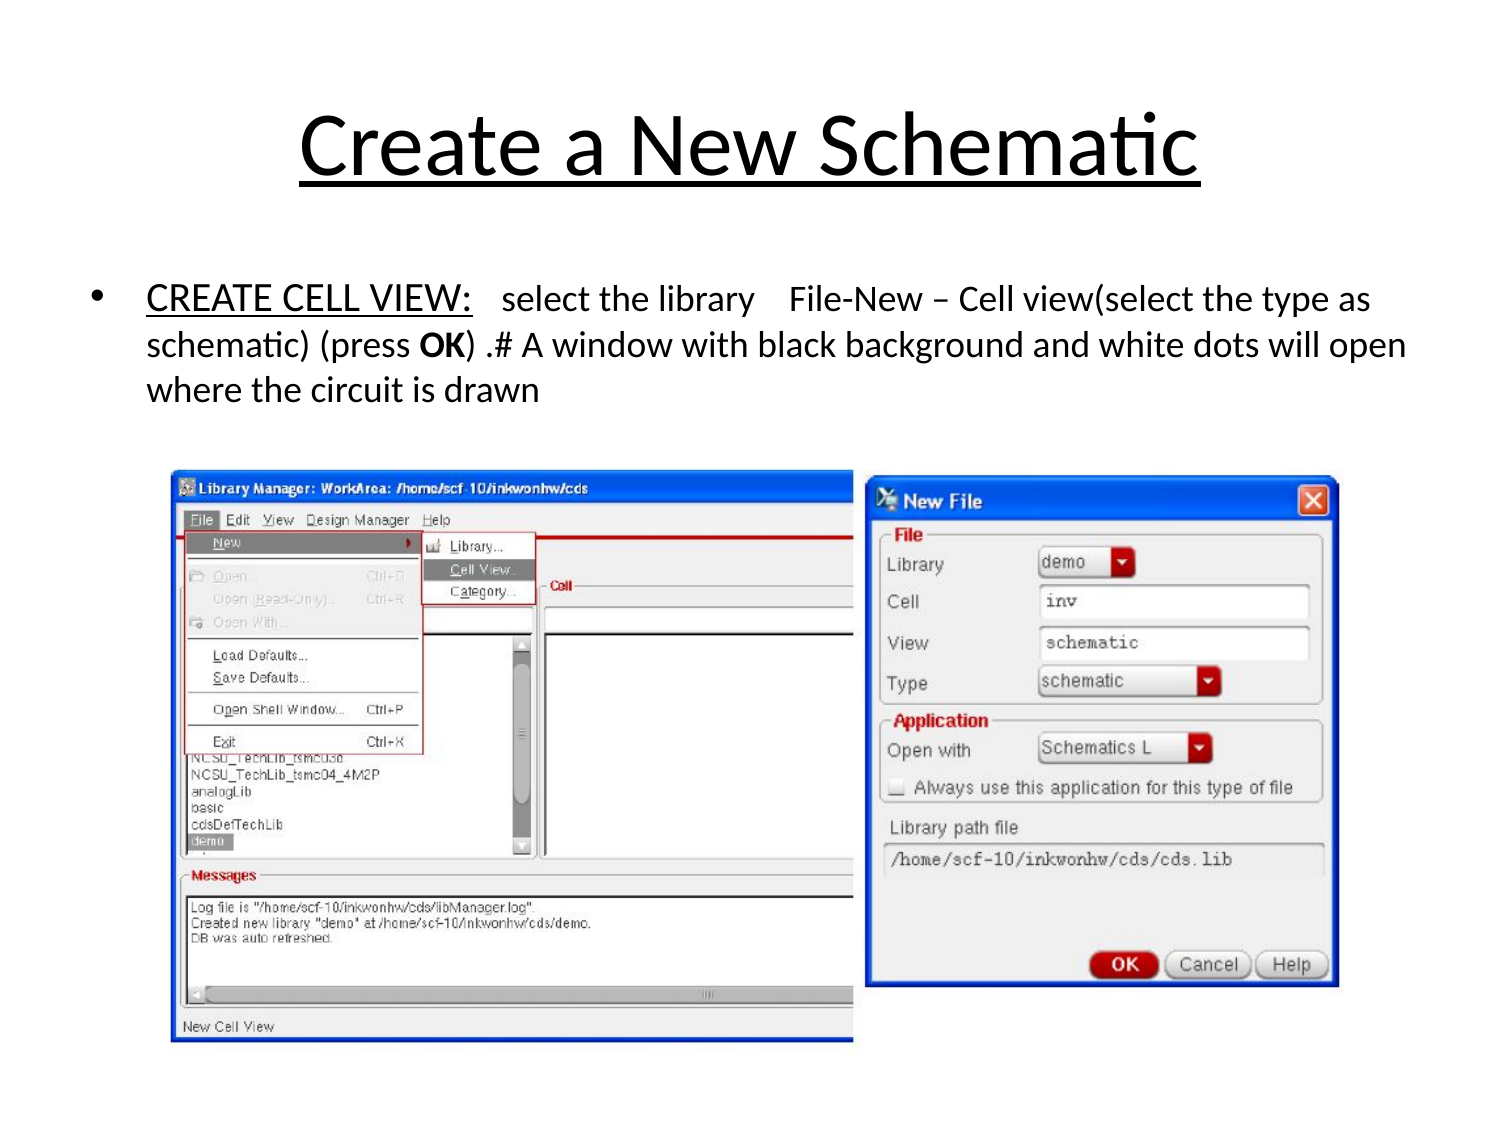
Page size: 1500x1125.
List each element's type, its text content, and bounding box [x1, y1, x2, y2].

list CREATE CELL VIEW: select the library File-New – Cell view(select the type as schematic) (press OK) .# A window with black background and white dots will open where the circuit is drawn [75, 262, 1425, 1005]
picture [149, 449, 1359, 1053]
title Create a New Schematic [75, 45, 1425, 233]
